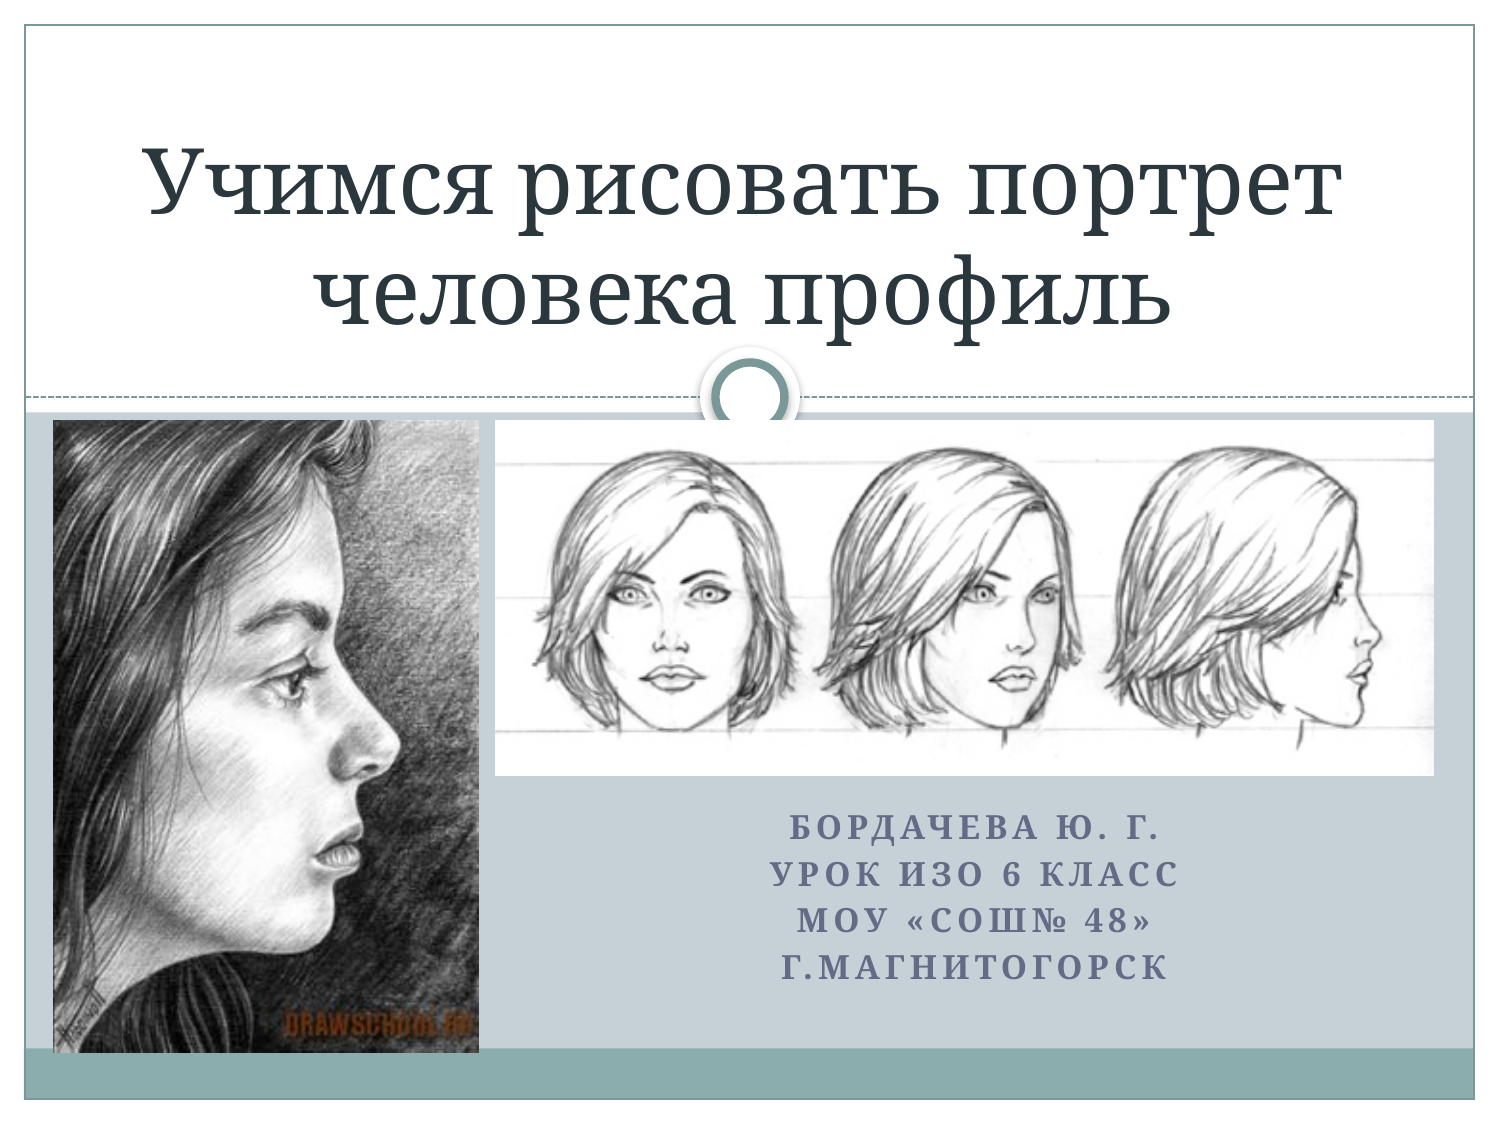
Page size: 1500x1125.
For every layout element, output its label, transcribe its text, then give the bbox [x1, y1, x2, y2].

picture [495, 420, 1434, 776]
subtitle Бордачева Ю. Г. Урок ИЗО 6 класс МОУ «сош№ 48» Г.магнитогорск [490, 798, 1458, 1053]
picture [52, 420, 479, 1054]
title Учимся рисовать портрет человека профиль [100, 78, 1388, 350]
